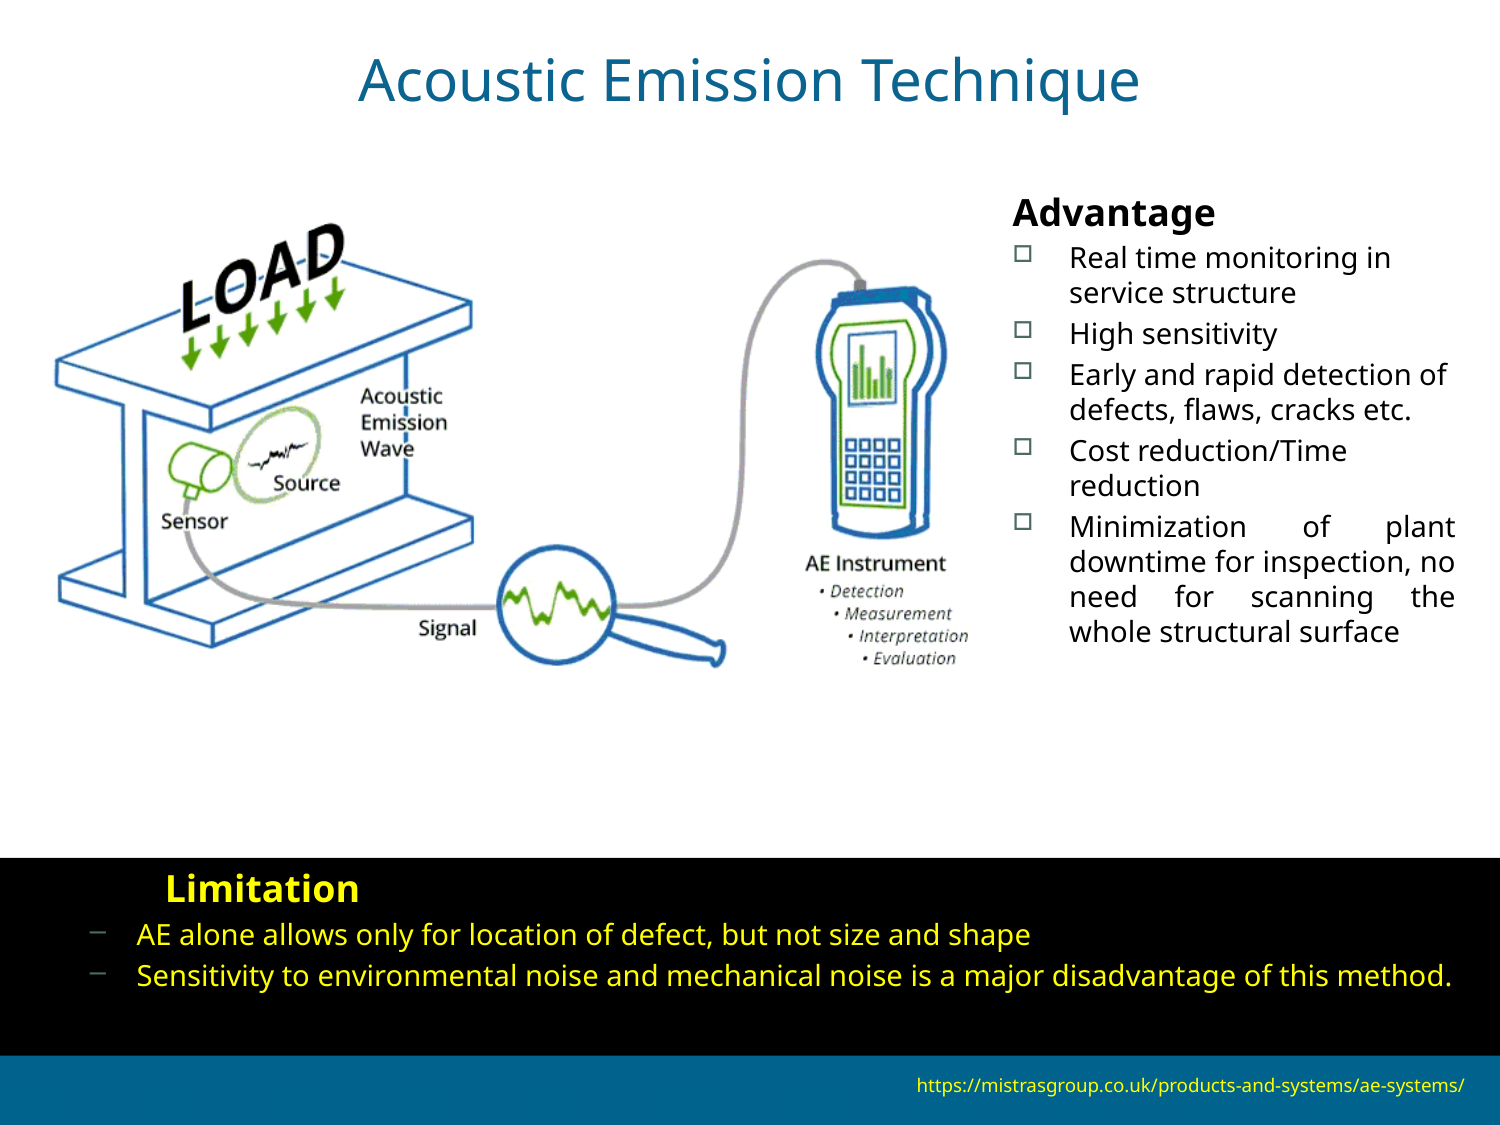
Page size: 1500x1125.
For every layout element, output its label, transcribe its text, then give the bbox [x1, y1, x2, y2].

title Acoustic Emission Technique [126, 7, 1374, 148]
text_box Advantage Real time monitoring in service structure High sensitivity Early and rapid detection of defects, flaws, cracks etc. Cost reduction/Time reduction Minimization of plant downtime for inspection, no need for scanning the whole structural surface [998, 181, 1471, 650]
text_box https://mistrasgroup.co.uk/products-and-systems/ae-systems/ [901, 1066, 1500, 1104]
text_box Limitation AE alone allows only for location of defect, but not size and shape Sensitivity to environmental noise and mechanical noise is a major disadvantage of this method. [0, 857, 1500, 1056]
picture [0, 0, 1500, 857]
